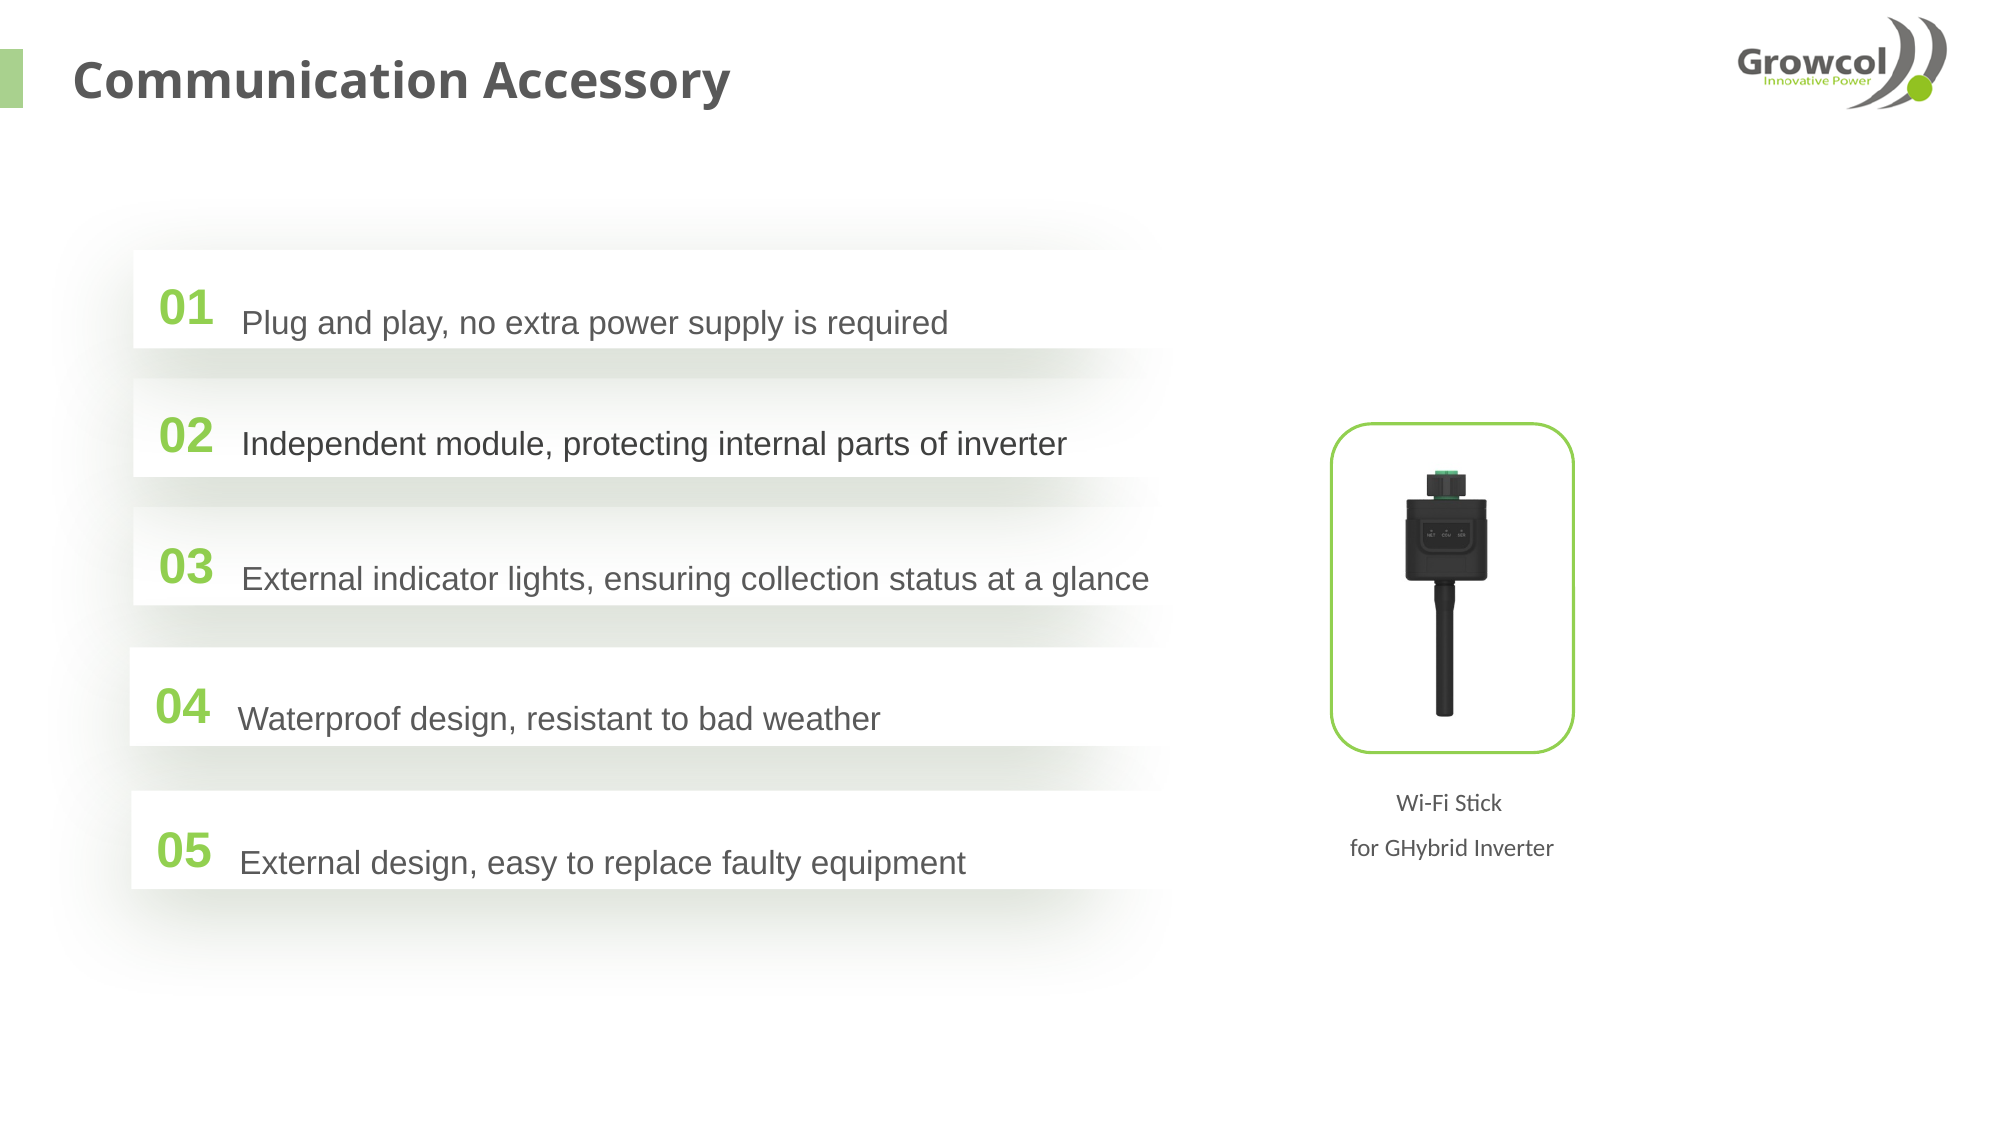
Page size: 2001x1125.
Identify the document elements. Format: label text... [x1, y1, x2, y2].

text_box breakpoints retransmit. [129, 646, 1175, 747]
picture [1721, 0, 2000, 121]
text_box [0, 49, 23, 108]
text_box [133, 249, 1178, 606]
picture [1366, 462, 1541, 720]
text_box breakpoints retransmit. [130, 790, 1176, 890]
text_box Communication Accessory [57, 41, 746, 116]
text_box [219, 773, 1850, 1000]
text_box External design, easy to replace faulty equipment [239, 800, 1160, 881]
text_box Waterproof design, resistant to bad weather [237, 657, 1158, 738]
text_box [1331, 423, 1574, 871]
text_box 04 [140, 666, 228, 742]
text_box 05 [141, 809, 230, 885]
